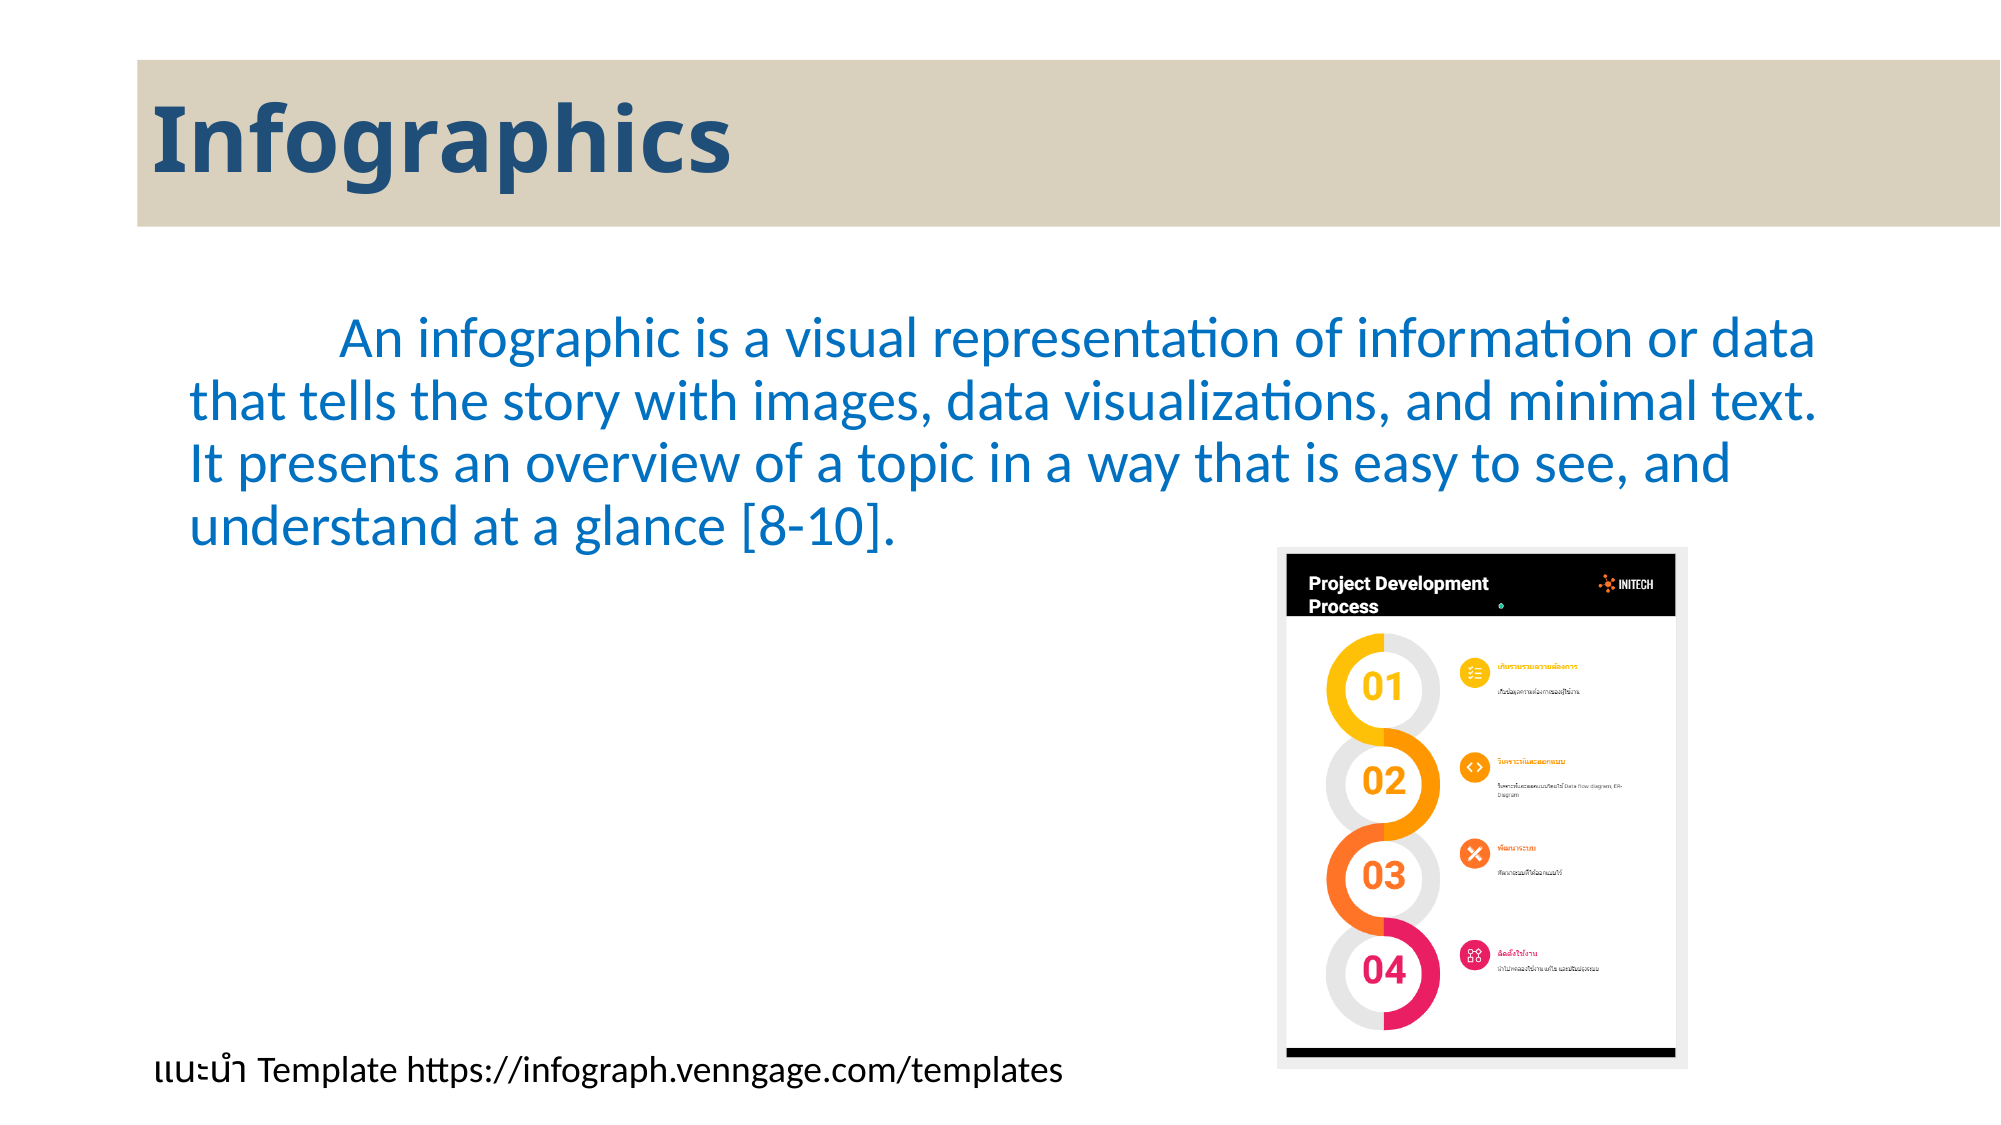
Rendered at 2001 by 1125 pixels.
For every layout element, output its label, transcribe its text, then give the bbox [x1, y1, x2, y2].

text_box แนะนำ Template https://infograph.venngage.com/templates [138, 1037, 1080, 1098]
title Infographics [137, 59, 2000, 227]
picture [1277, 542, 1688, 1069]
list An infographic is a visual representation of information or data that tells the story with images, data visualizations, and minimal text. It presents an overview of a topic in a way that is easy to see, and understand at a glance [8-10]. [137, 299, 1863, 1014]
